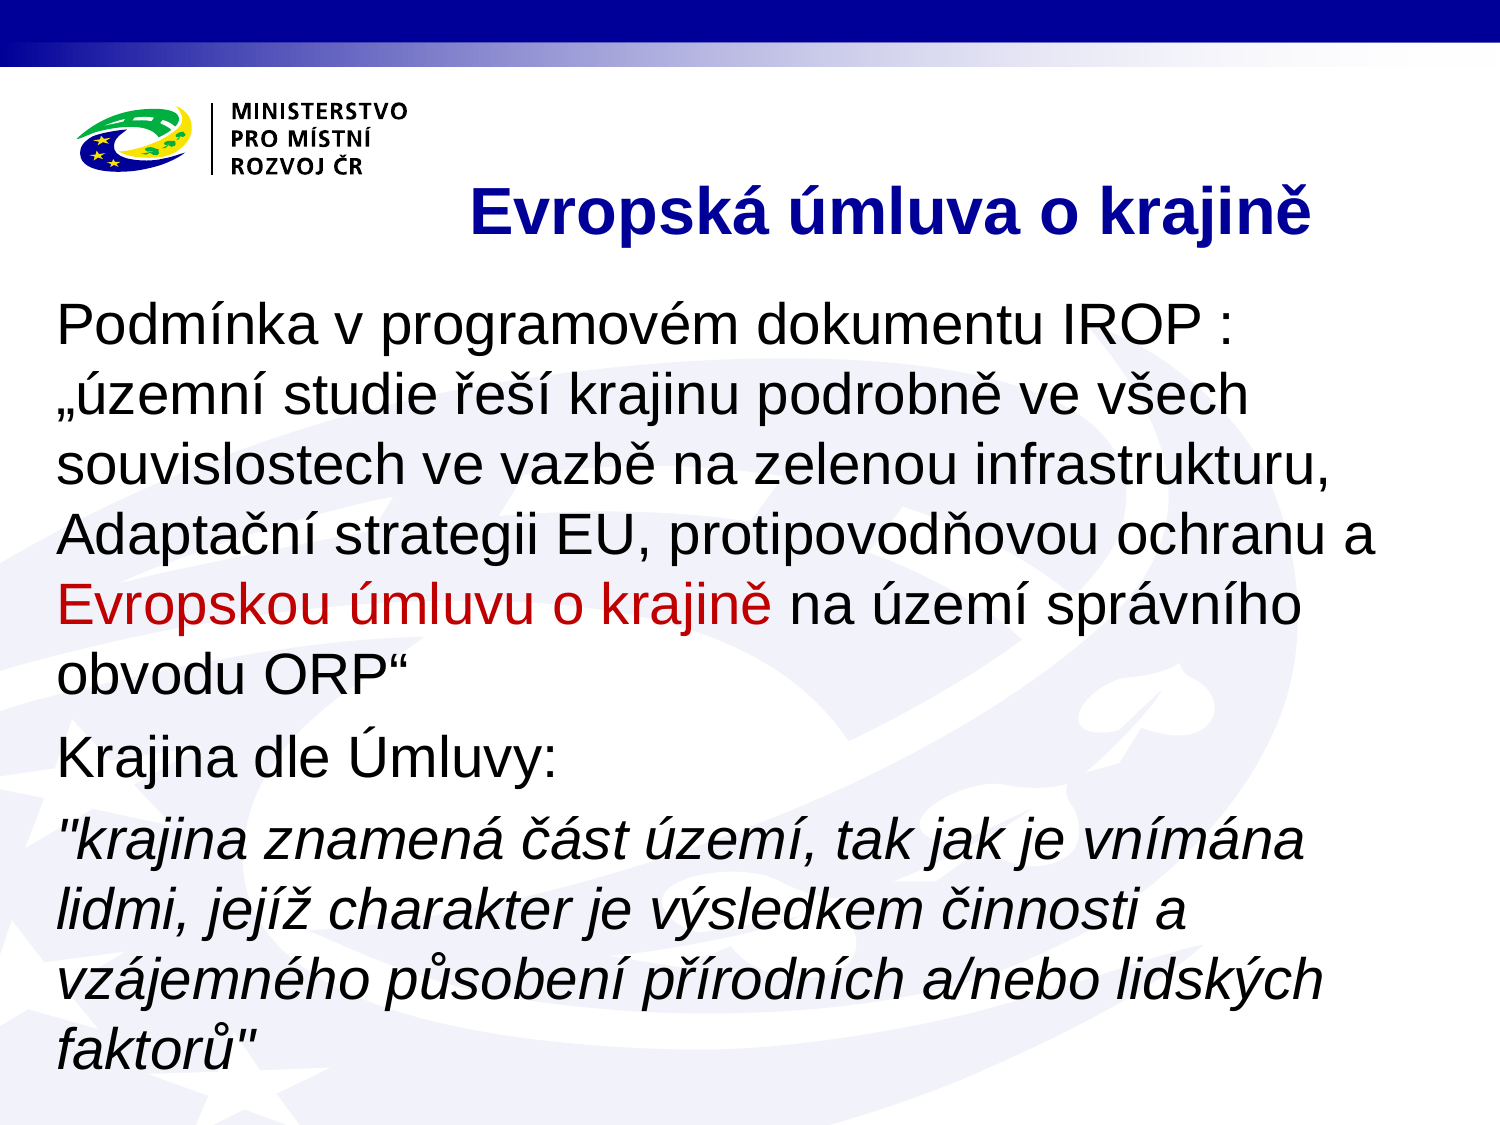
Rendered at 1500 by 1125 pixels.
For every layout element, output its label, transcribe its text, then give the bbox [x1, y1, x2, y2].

title Evropská úmluva o krajině [454, 160, 1500, 244]
list Podmínka v programovém dokumentu IROP : „územní studie řeší krajinu podrobně ve všech souvislostech ve vazbě na zelenou infrastrukturu, Adaptační strategii EU, protipovodňovou ochranu a Evropskou úmluvu o krajině na území správního obvodu ORP“ Krajina dle Úmluvy: "krajina znamená část území, tak jak je vnímána lidmi, jejíž charakter je výsledkem činnosti a vzájemného působení přírodních a/nebo lidských faktorů" [41, 278, 1471, 1125]
